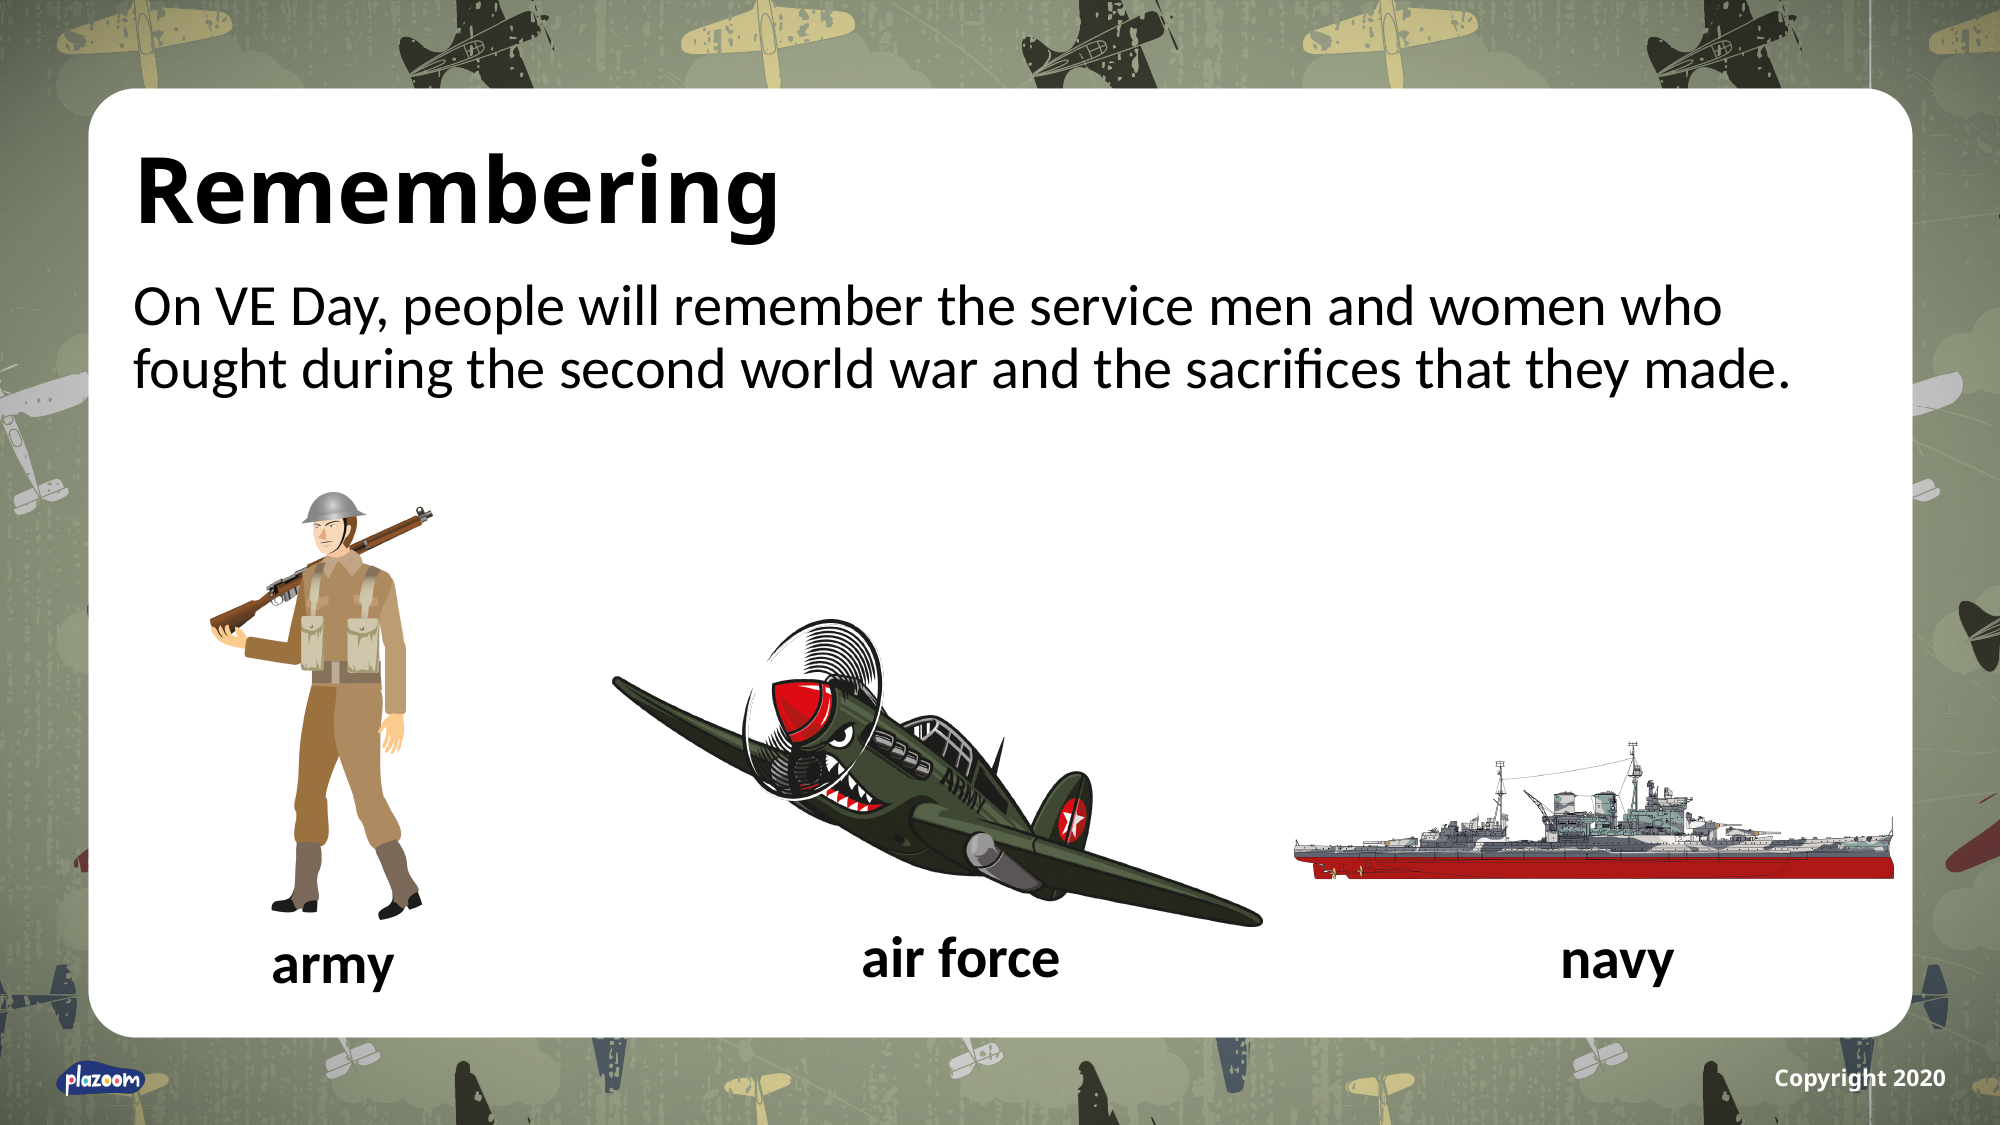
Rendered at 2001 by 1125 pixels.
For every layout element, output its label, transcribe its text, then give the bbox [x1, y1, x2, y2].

text_box army [210, 926, 456, 1026]
list On VE Day, people will remember the service men and women who fought during the second world war and the sacrifices that they made. [118, 267, 1844, 435]
picture [0, 0, 2000, 1125]
text_box navy [1445, 926, 1790, 1001]
text_box Remembering [118, 124, 1844, 263]
text_box air force [827, 935, 1096, 983]
